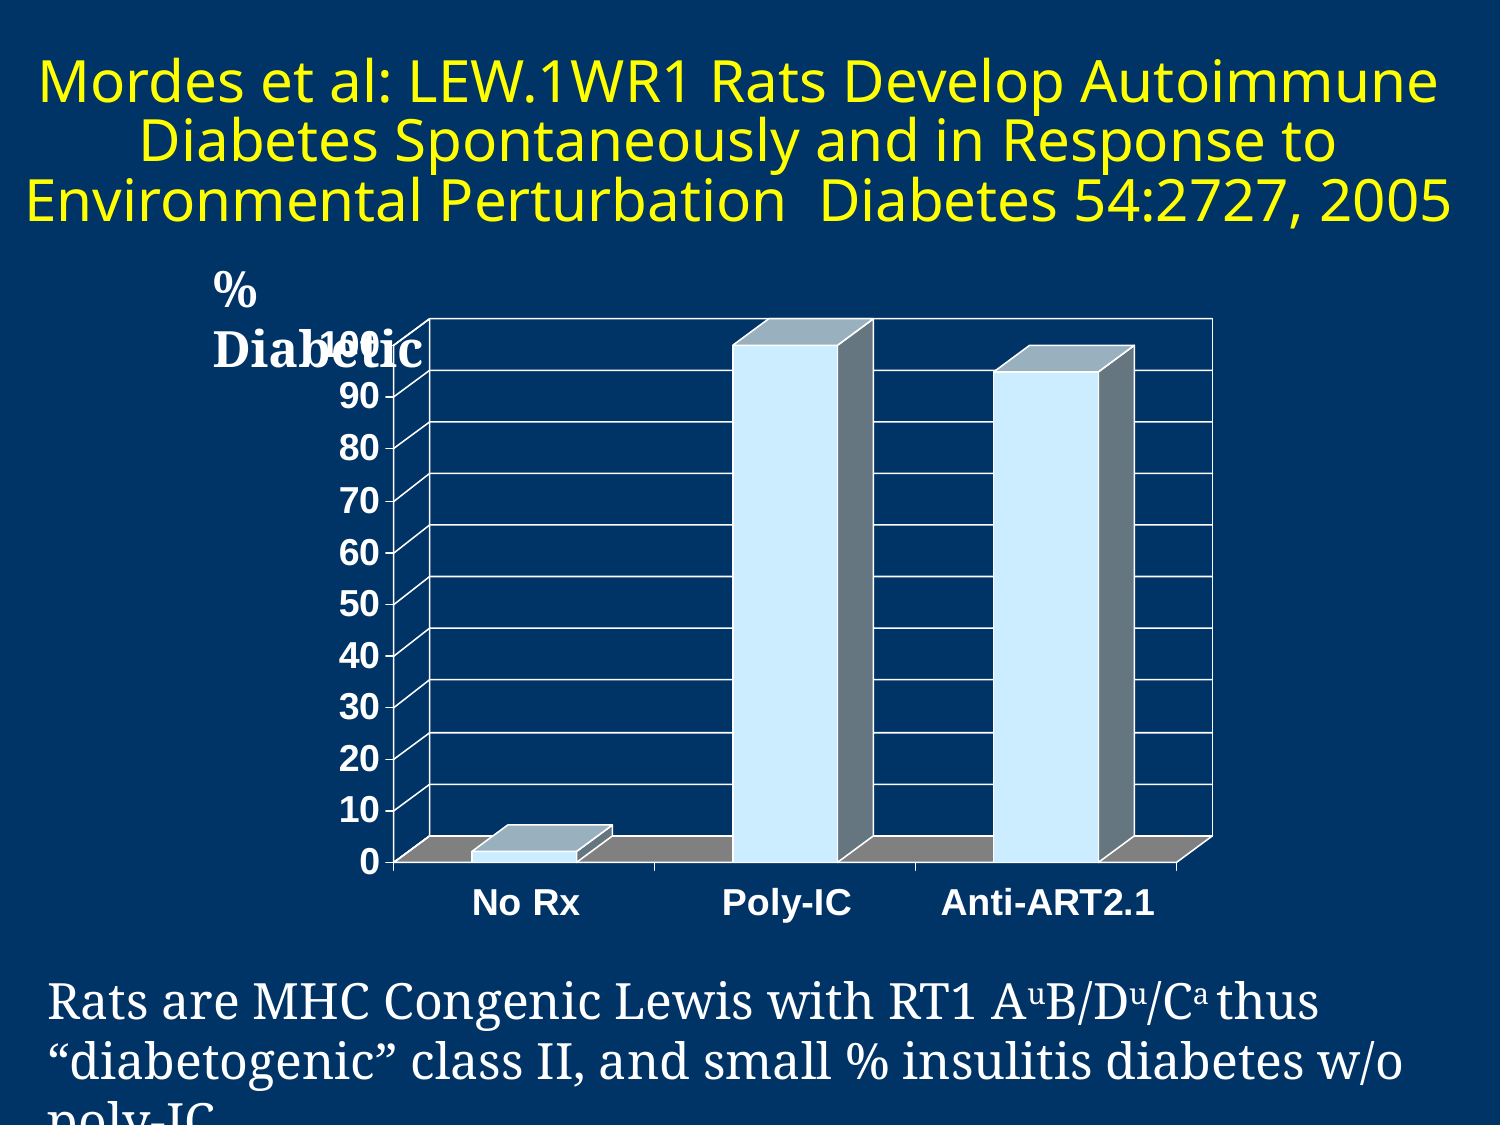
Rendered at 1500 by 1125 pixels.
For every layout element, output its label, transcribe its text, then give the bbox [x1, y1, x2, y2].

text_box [262, 287, 1263, 963]
text_box Rats are MHC Congenic Lewis with RT1 AuB/Du/Ca thus “diabetogenic” class II, and small % insulitis diabetes w/o poly-IC. [32, 962, 1477, 1125]
text_box % Diabetic [197, 249, 473, 385]
title Mordes et al: LEW.1WR1 Rats Develop Autoimmune Diabetes Spontaneously and in Response to Environmental Perturbation Diabetes 54:2727, 2005 [0, 49, 1478, 238]
